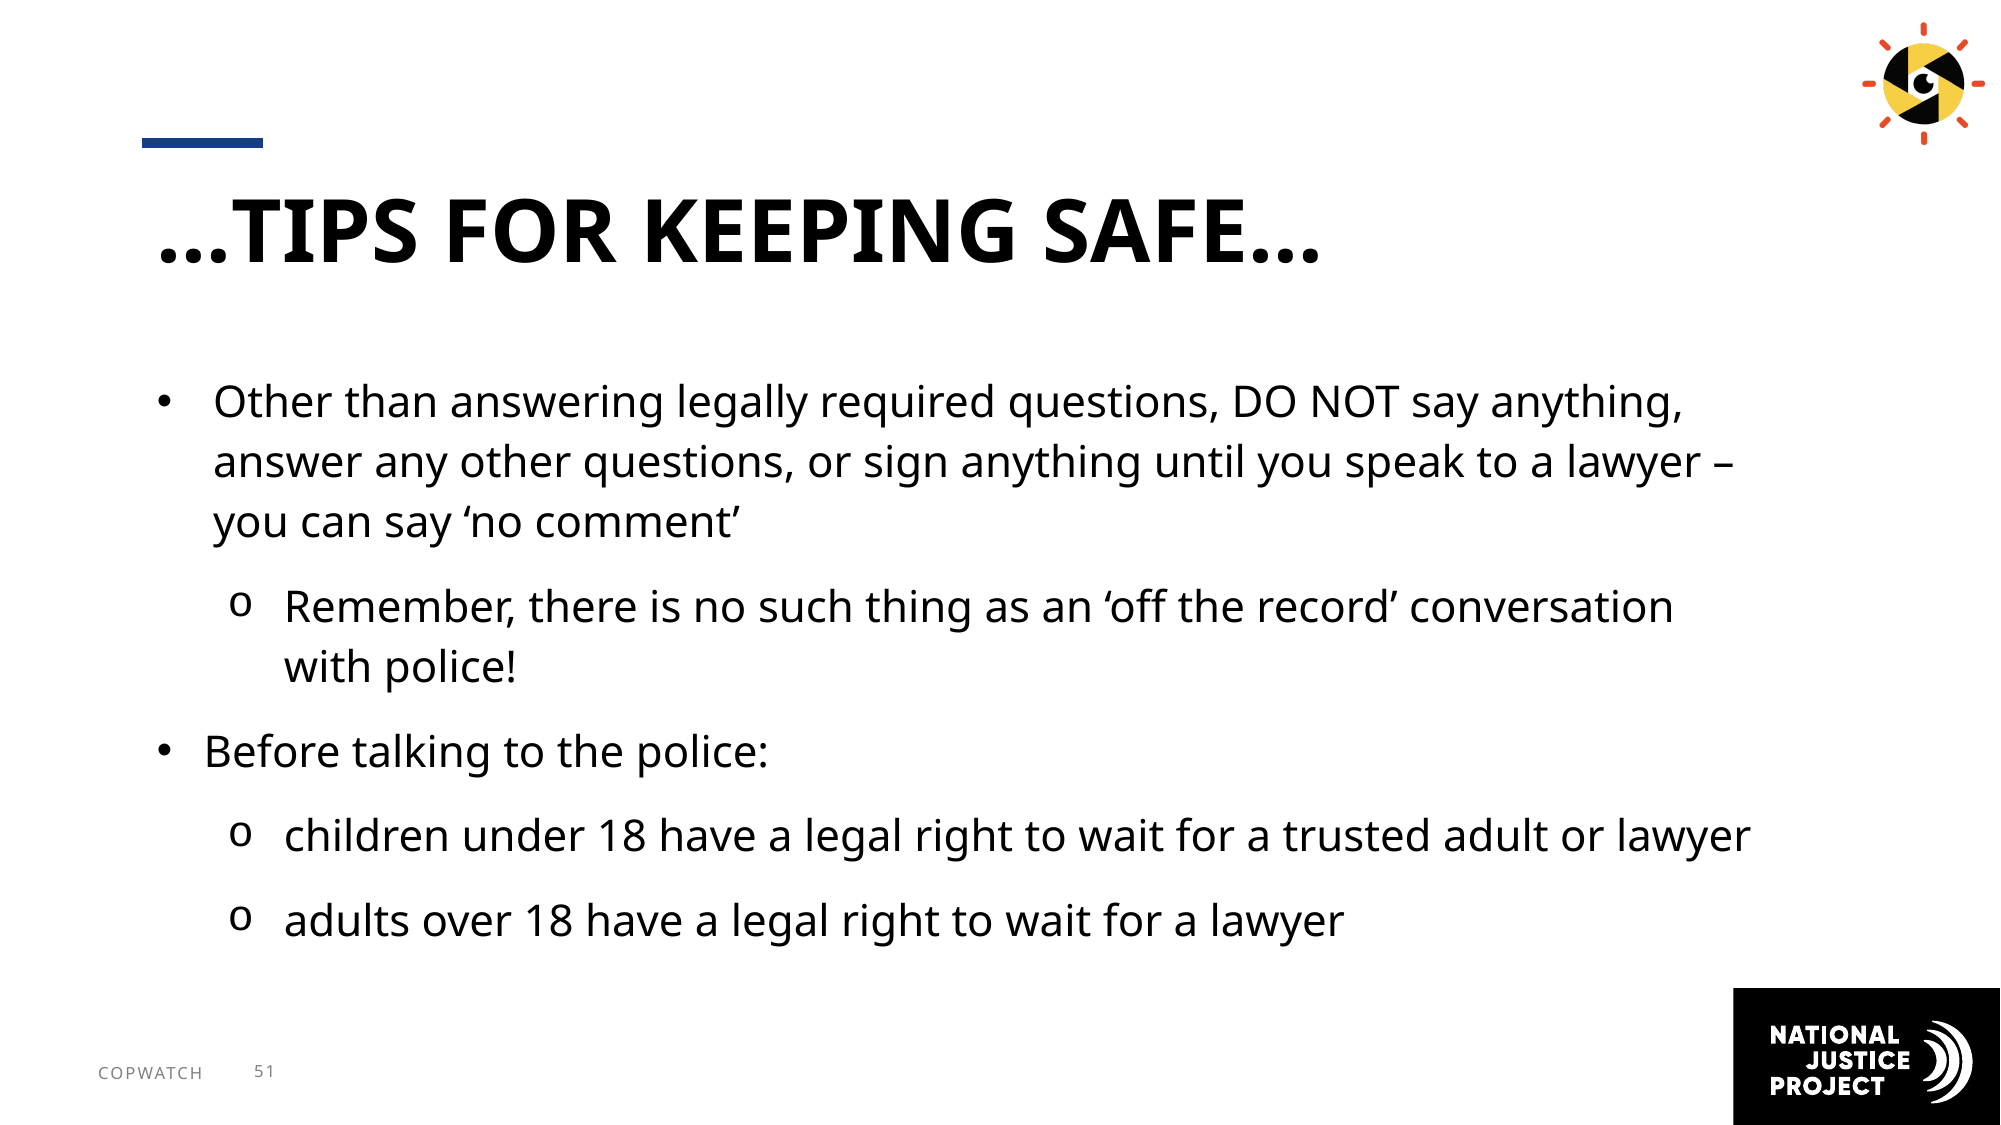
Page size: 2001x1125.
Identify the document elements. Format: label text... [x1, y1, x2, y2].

picture [1862, 22, 1985, 145]
text_box COPWATCH [46, 1042, 254, 1103]
text_box 51 [254, 1043, 337, 1103]
title …TIPS FOR KEEPING SAFE… [141, 179, 1933, 300]
list Other than answering legally required questions, DO NOT say anything, answer any other questions, or sign anything until you speak to a lawyer – you can say ‘no comment’ Remember, there is no such thing as an ‘off the record’ conversation with police! Before talking to the police: children under 18 have a legal right to wait for a trusted adult or lawyer adults over 18 have a legal right to wait for a lawyer [141, 359, 1777, 1043]
